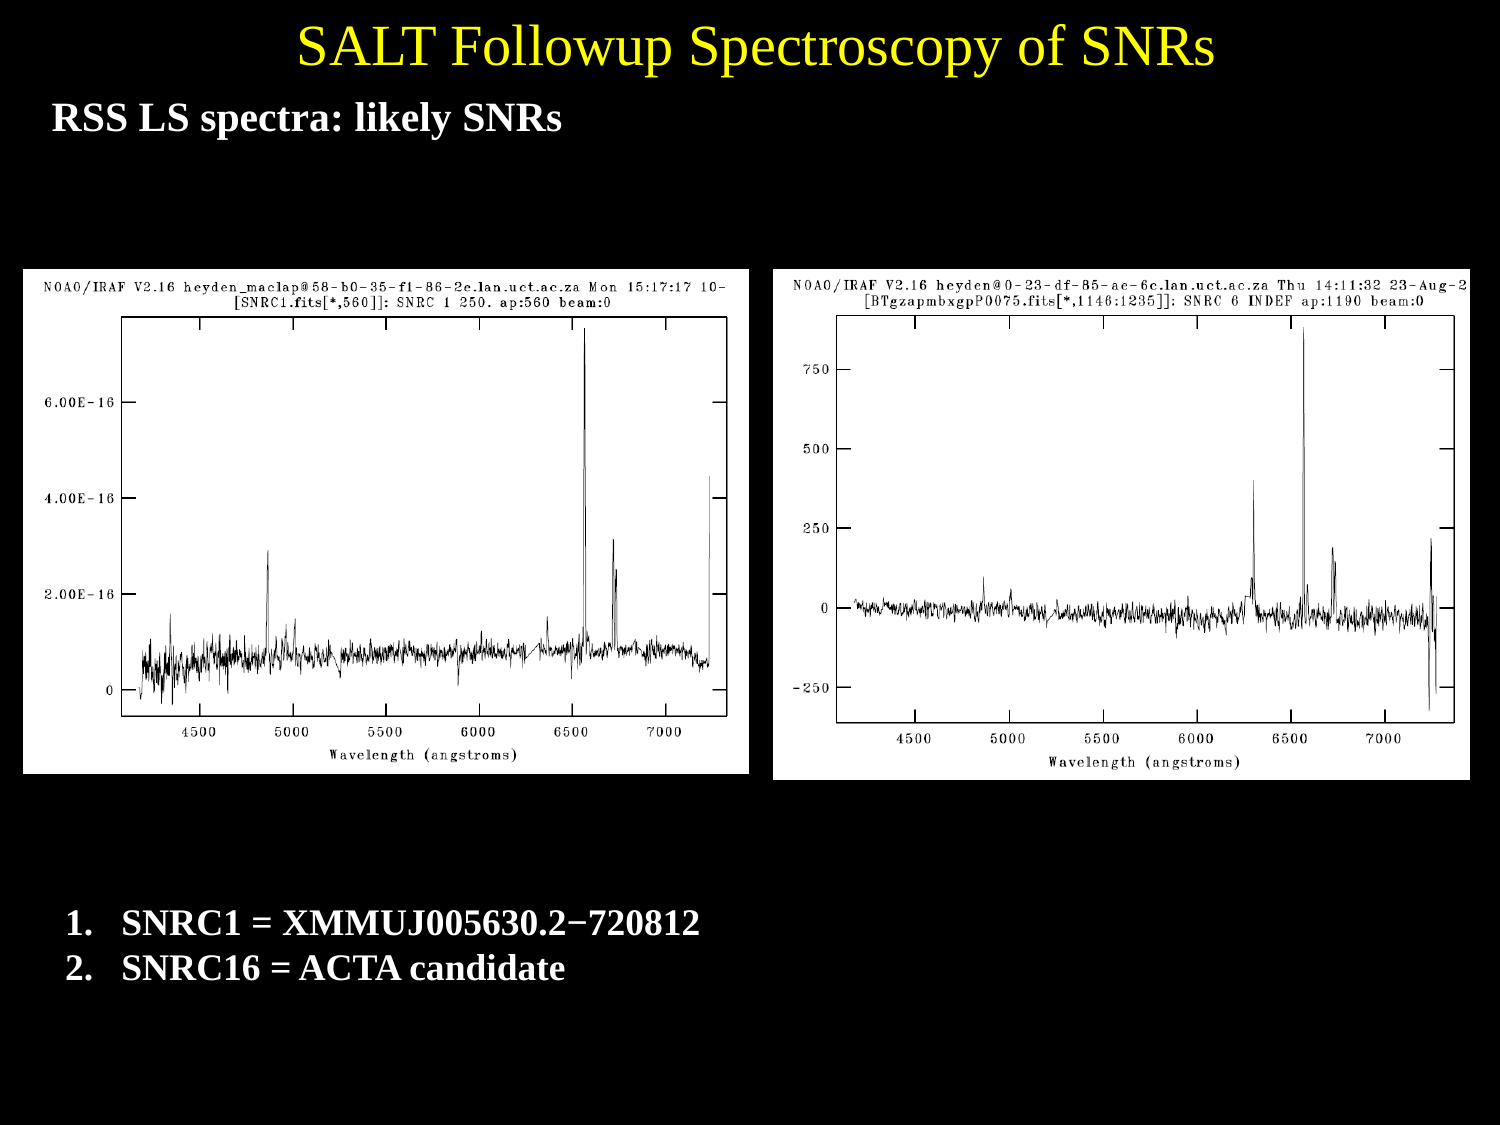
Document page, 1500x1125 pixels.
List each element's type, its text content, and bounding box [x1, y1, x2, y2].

text_box RSS LS spectra: likely SNRs [36, 81, 578, 197]
text_box SNRC1 = XMMUJ005630.2−720812 SNRC16 = ACTA candidate [50, 890, 716, 1046]
title SALT Followup Spectroscopy of SNRs [82, 0, 1432, 119]
picture [23, 269, 750, 774]
picture [773, 269, 1470, 780]
